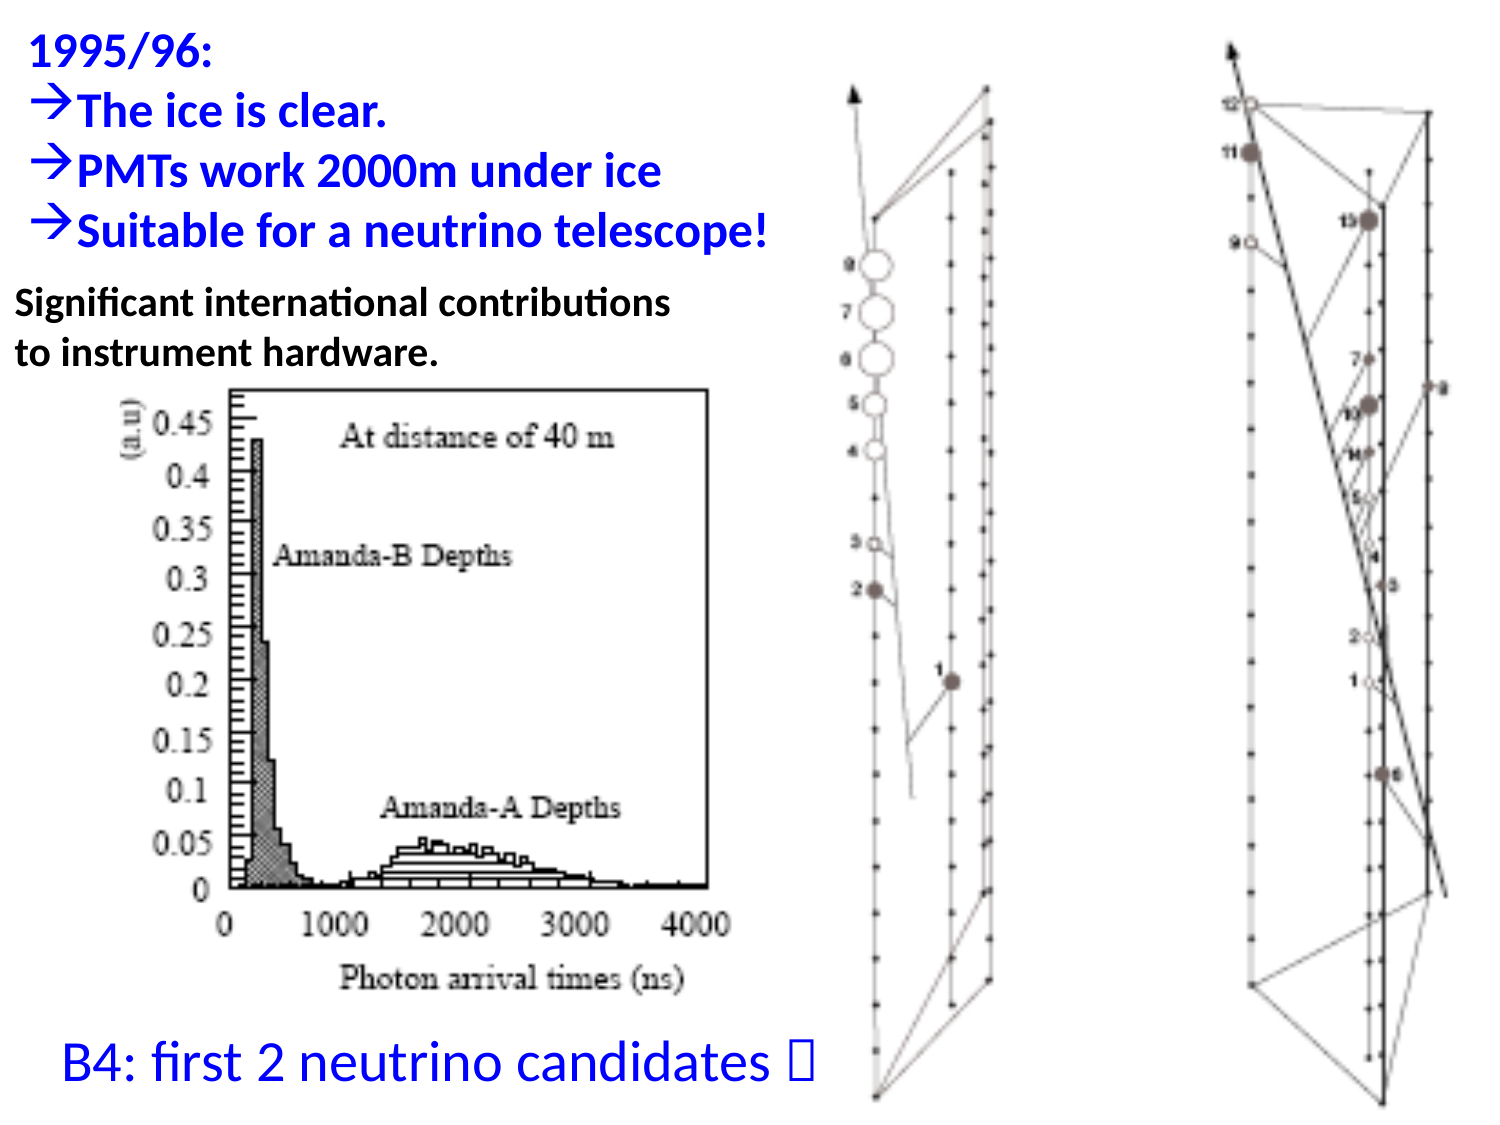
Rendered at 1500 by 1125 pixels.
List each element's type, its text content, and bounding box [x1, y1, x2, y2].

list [753, 0, 1497, 1125]
text_box 1995/96: The ice is clear. PMTs work 2000m under ice Suitable for a neutrino telescope! [12, 10, 748, 265]
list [119, 346, 751, 1010]
text_box Significant international contributions to instrument hardware. [0, 267, 748, 383]
text_box B4: first 2 neutrino candidates  [46, 1015, 748, 1101]
